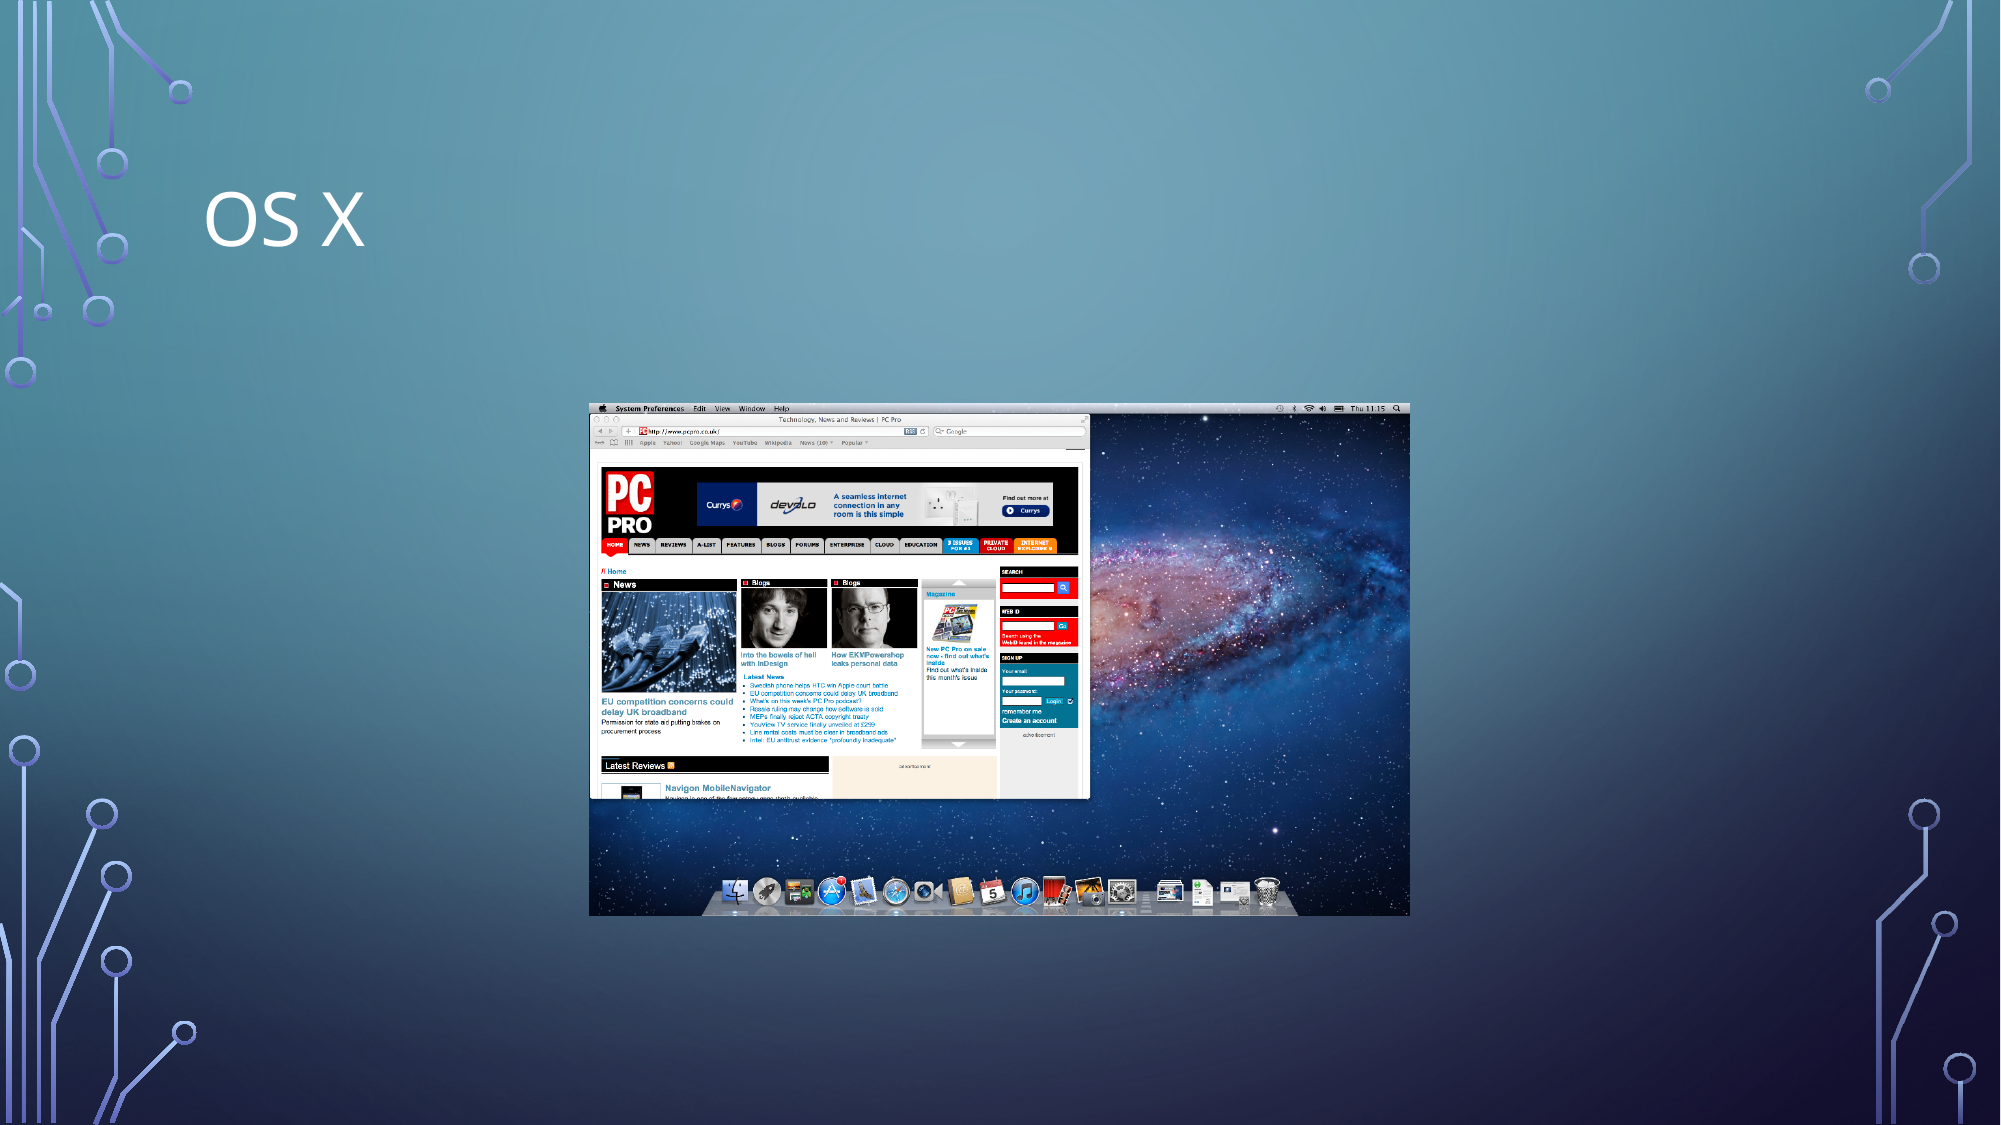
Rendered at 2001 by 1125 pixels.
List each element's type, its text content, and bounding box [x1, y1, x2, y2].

title OS X [187, 101, 1813, 344]
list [589, 403, 1410, 916]
